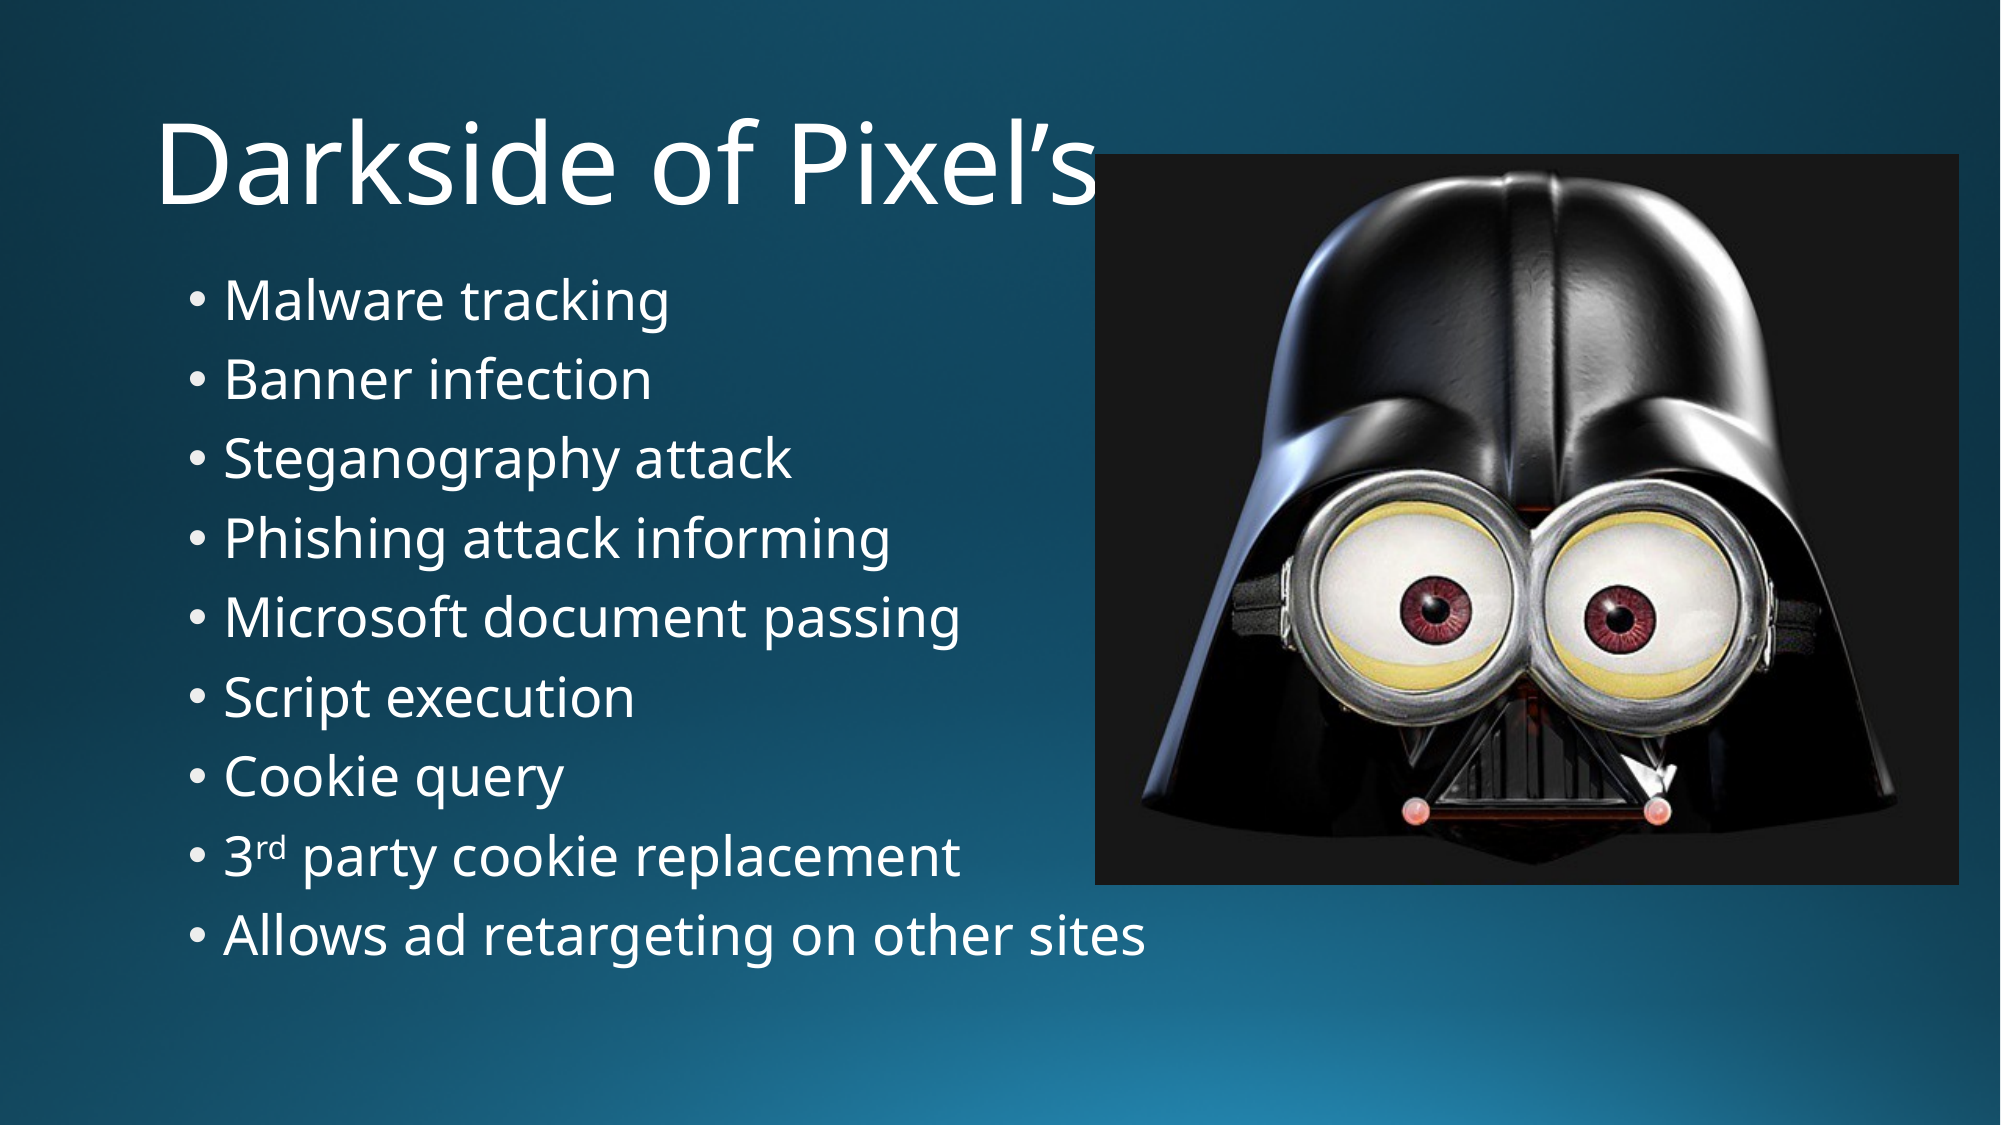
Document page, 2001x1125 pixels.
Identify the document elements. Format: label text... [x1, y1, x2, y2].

title Darkside of Pixel’s [137, 59, 1863, 278]
list Malware tracking Banner infection Steganography attack Phishing attack informing Microsoft document passing Script execution Cookie query 3rd party cookie replacement Allows ad retargeting on other sites [172, 264, 1852, 979]
picture [0, 0, 2001, 1125]
